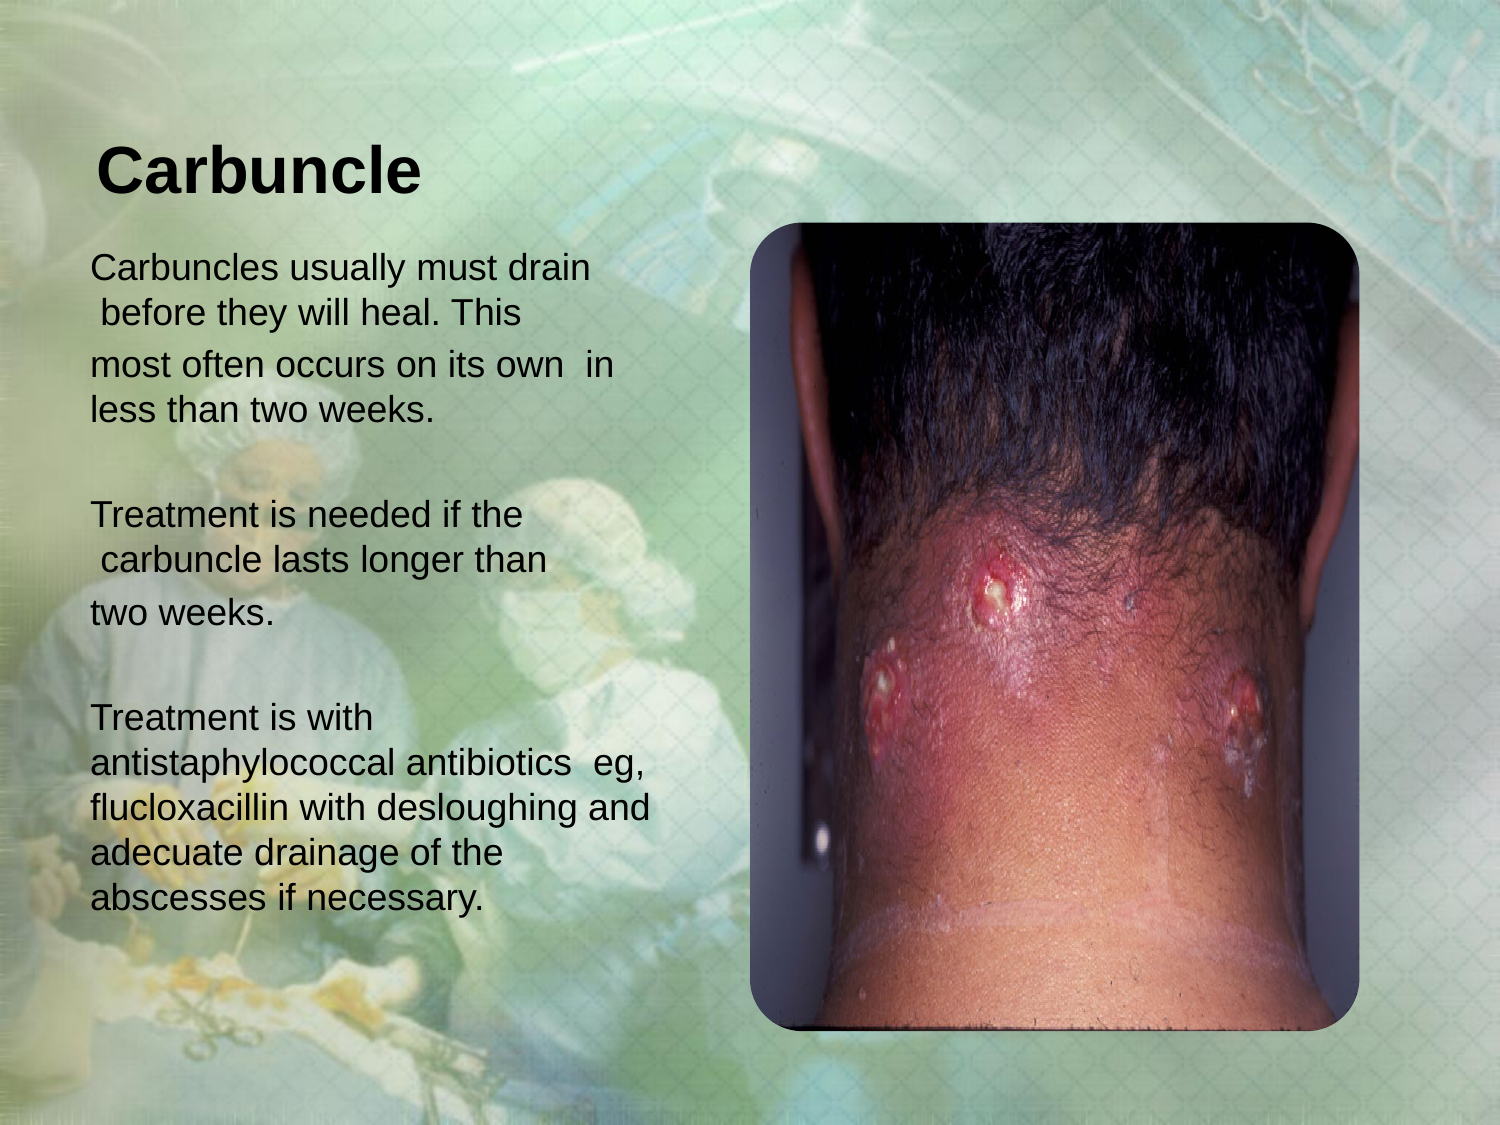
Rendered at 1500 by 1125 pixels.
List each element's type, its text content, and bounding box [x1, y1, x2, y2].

picture [0, 0, 1500, 1125]
list [550, 105, 1390, 490]
list Carbuncles usually must drain before they will heal. This most often occurs on its own in less than two weeks. Treatment is needed if the carbuncle lasts longer than two weeks. Treatment is with antistaphylococcal antibiotics eg, flucloxacillin with desloughing and adecuate drainage of the abscesses if necessary. [74, 235, 680, 1006]
title Carbuncle [70, 23, 565, 215]
